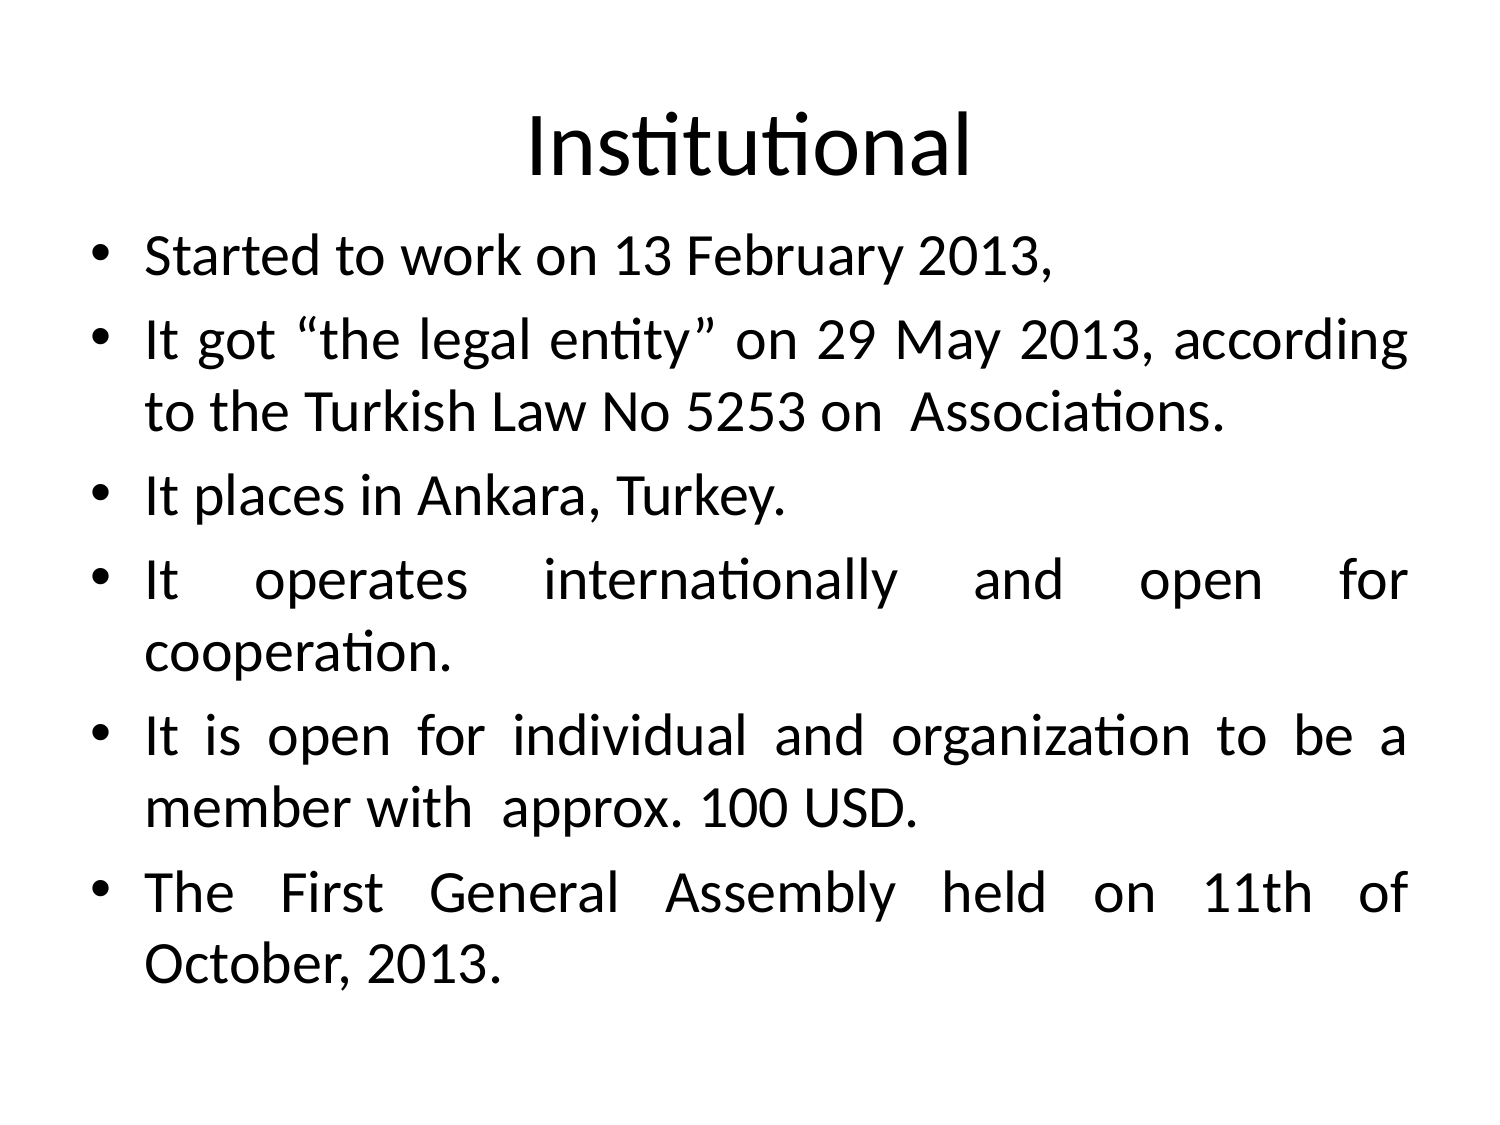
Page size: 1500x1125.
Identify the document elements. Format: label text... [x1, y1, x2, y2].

title Institutional [75, 45, 1425, 208]
list Started to work on 13 February 2013, It got “the legal entity” on 29 May 2013, according to the Turkish Law No 5253 on Associations. It places in Ankara, Turkey. It operates internationally and open for cooperation. It is open for individual and organization to be a member with approx. 100 USD. The First General Assembly held on 11th of October, 2013. [75, 208, 1425, 1005]
